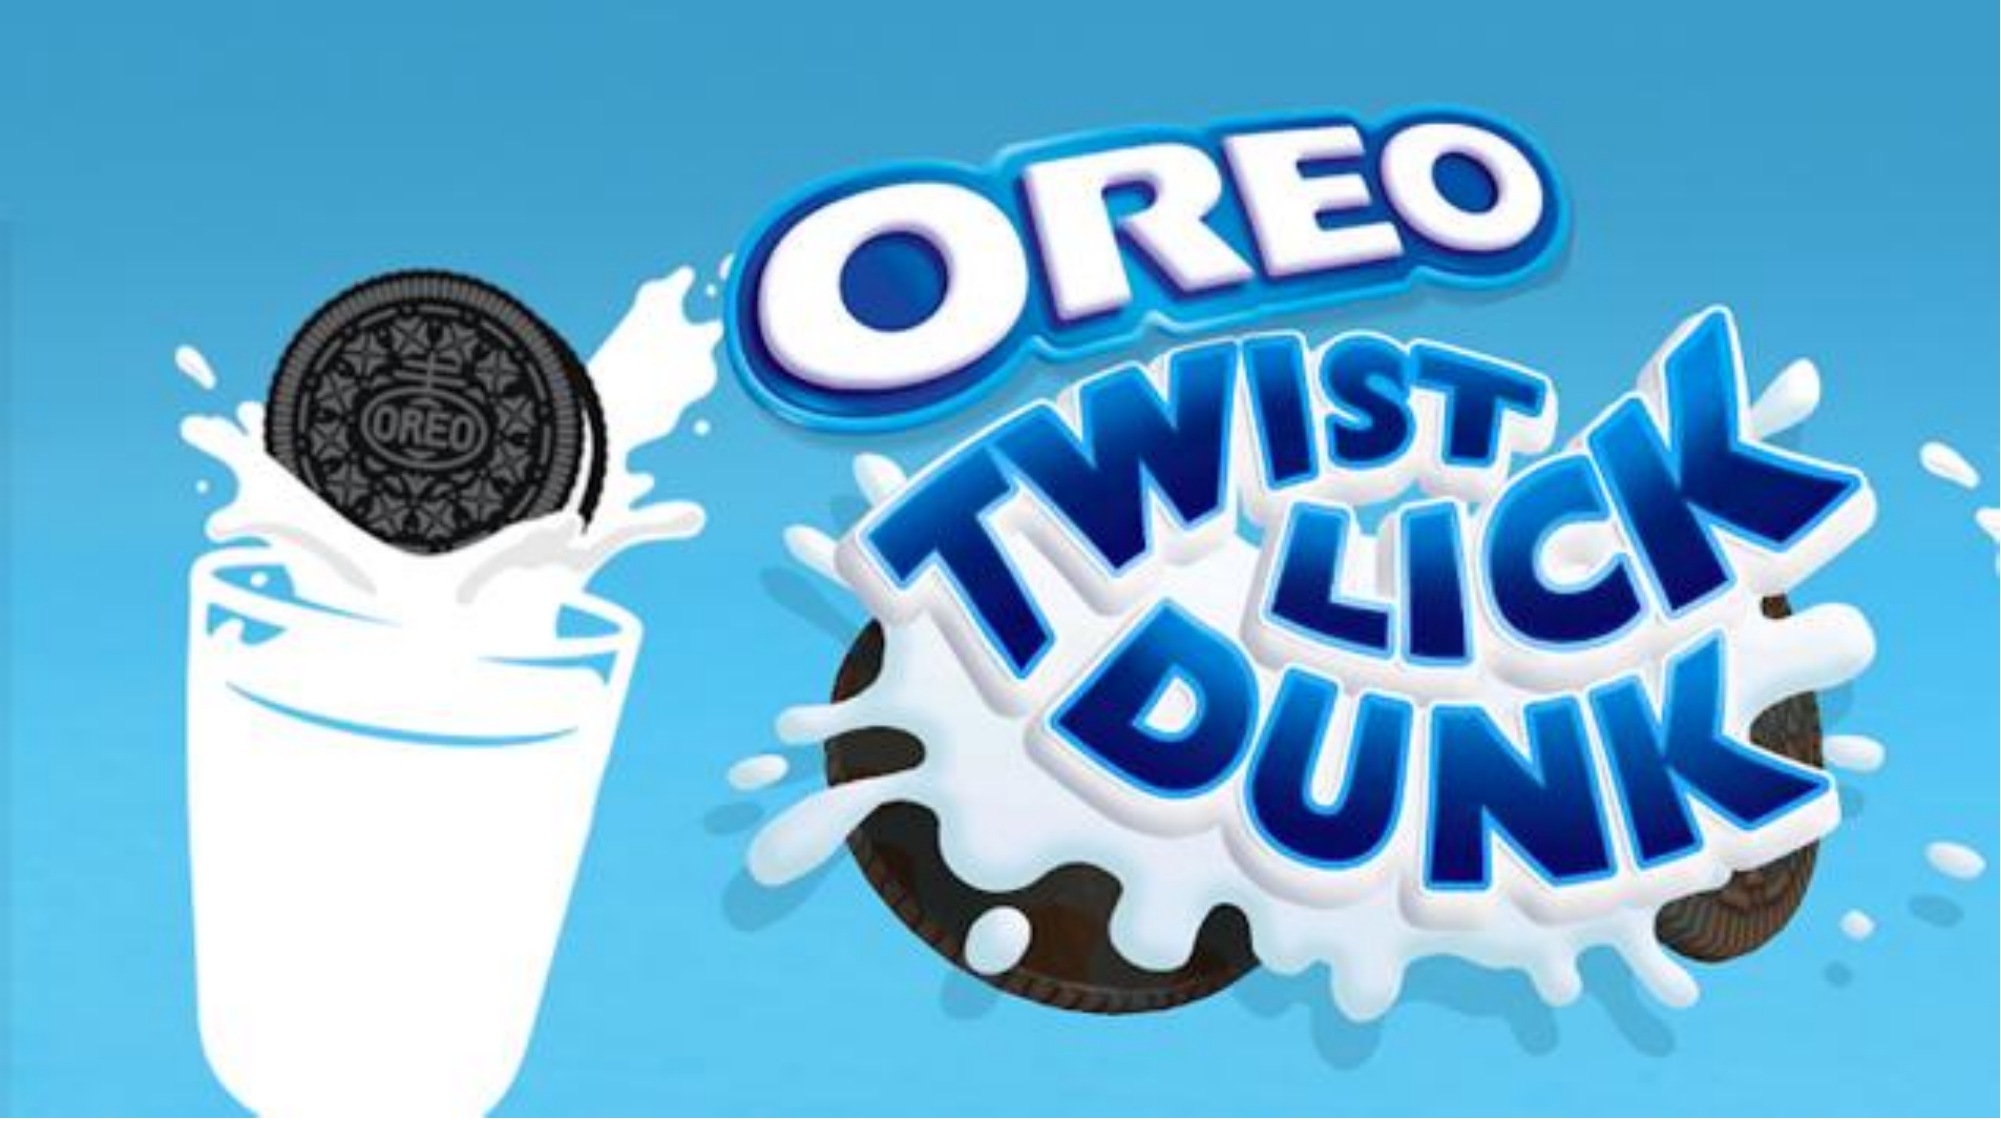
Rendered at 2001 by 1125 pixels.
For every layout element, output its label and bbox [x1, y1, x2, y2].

list [0, 0, 2000, 1119]
